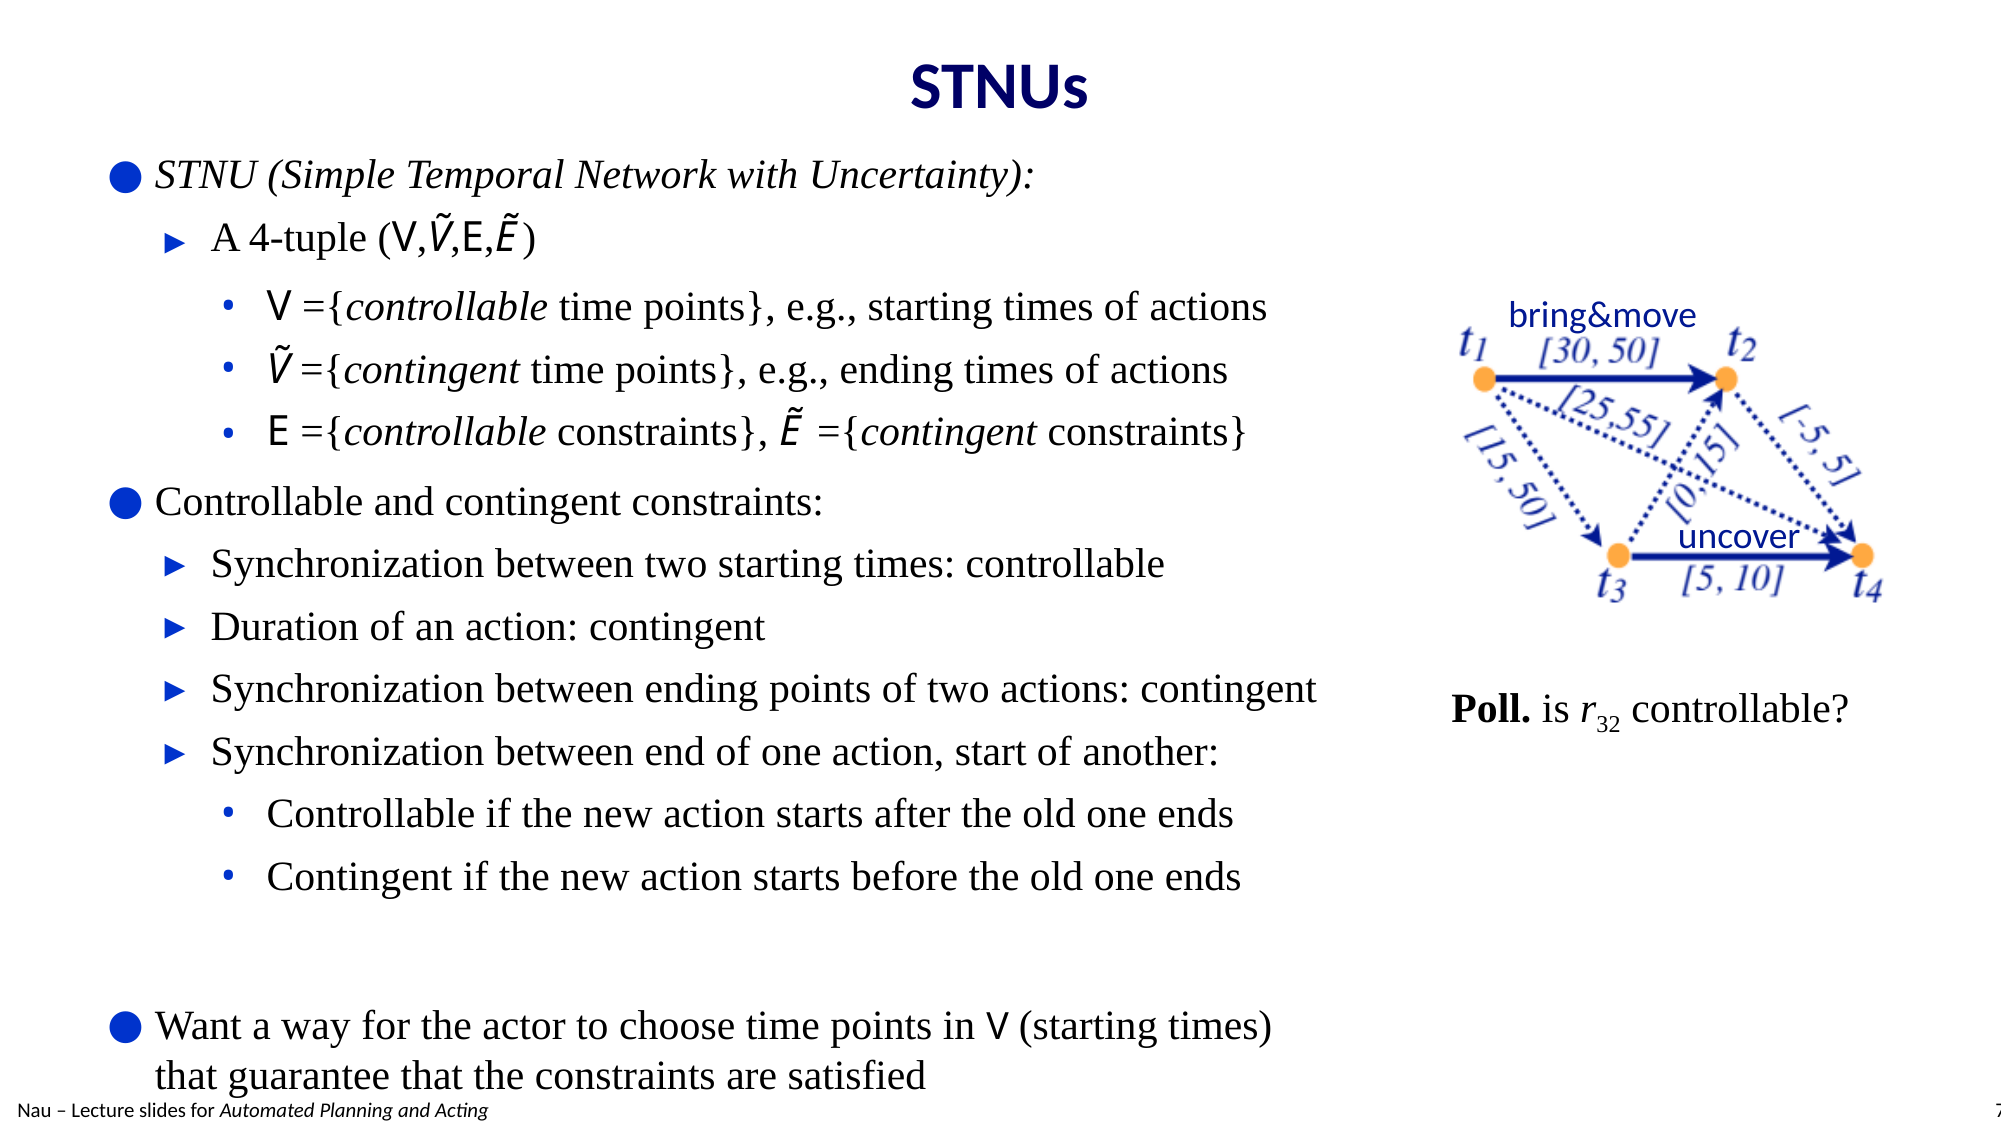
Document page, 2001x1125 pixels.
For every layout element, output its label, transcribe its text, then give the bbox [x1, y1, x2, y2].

text_box Poll. is r32 controllable? [1436, 673, 1941, 777]
title STNUs [274, 25, 1726, 130]
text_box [1426, 282, 1898, 612]
list STNU (Simple Temporal Network with Uncertainty): A 4-tuple (V,Ṽ,E,Ẽ ) V ={controllable time points}, e.g., starting times of actions Ṽ ={contingent time points}, e.g., ending times of actions E ={controllable constraints}, Ẽ ={contingent constraints} Controllable and contingent constraints: Synchronization between two starting times: controllable Duration of an action: contingent Synchronization between ending points of two actions: contingent Synchronization between end of one action, start of another: Controllable if the new action starts after the old one ends Contingent if the new action starts before the old one ends Want a way for the actor to choose time points in V (starting times) that guarantee that the constraints are satisfied [91, 139, 1353, 1086]
